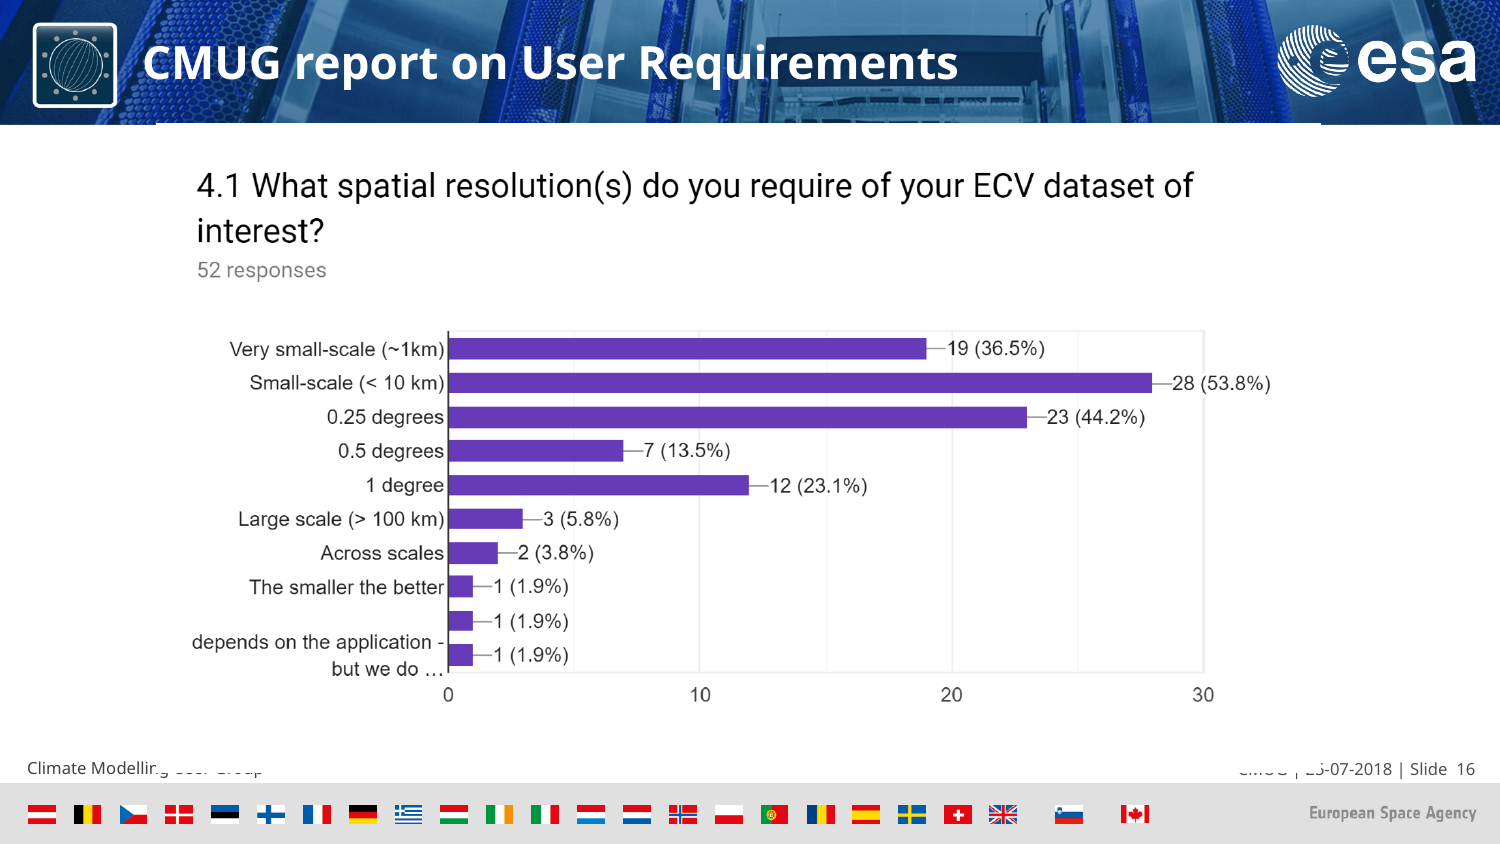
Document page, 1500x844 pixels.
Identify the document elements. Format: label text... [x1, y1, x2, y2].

picture [0, 783, 1500, 844]
title CMUG report on User Requirements [127, 26, 1269, 97]
picture [0, 0, 1500, 773]
